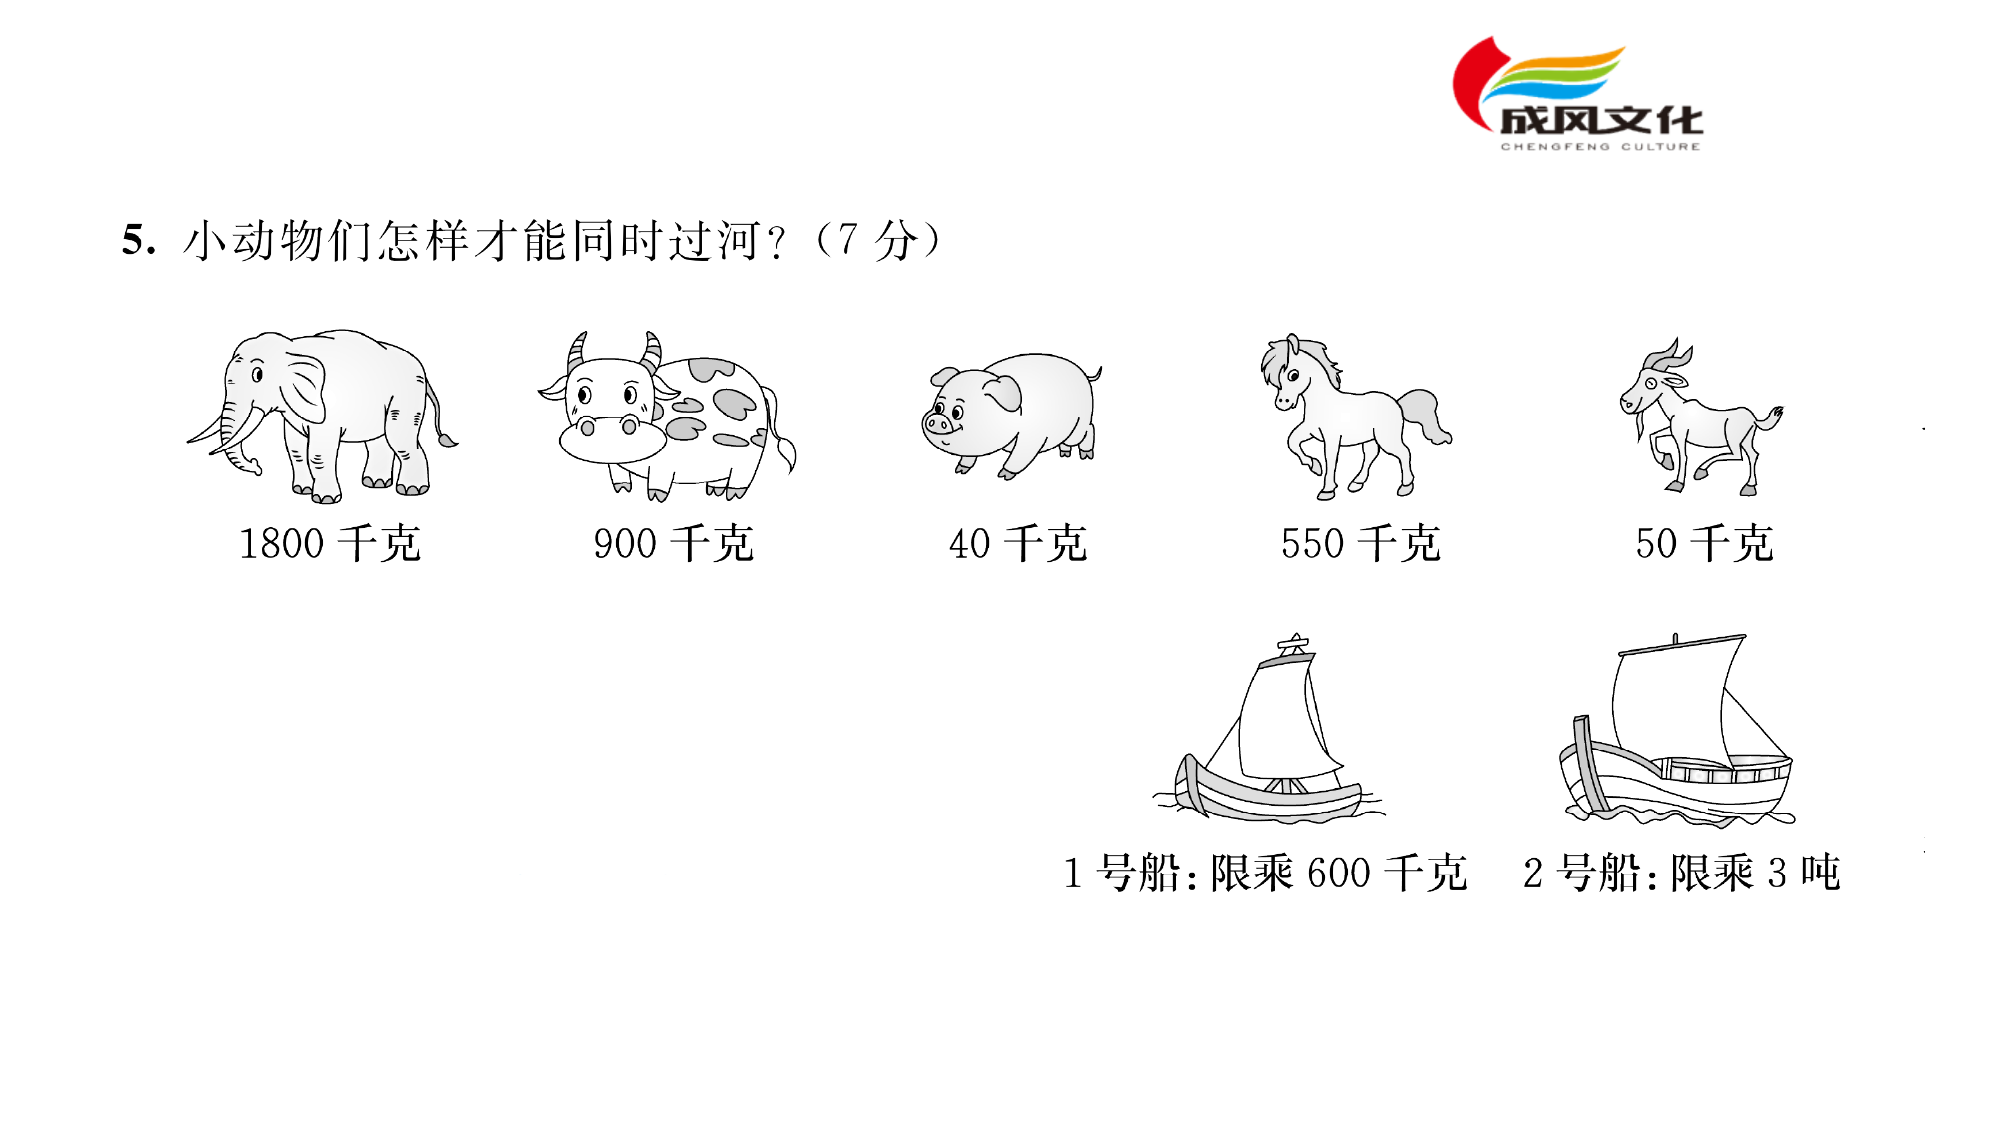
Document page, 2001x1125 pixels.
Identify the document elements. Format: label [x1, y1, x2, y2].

picture [118, 30, 2000, 927]
